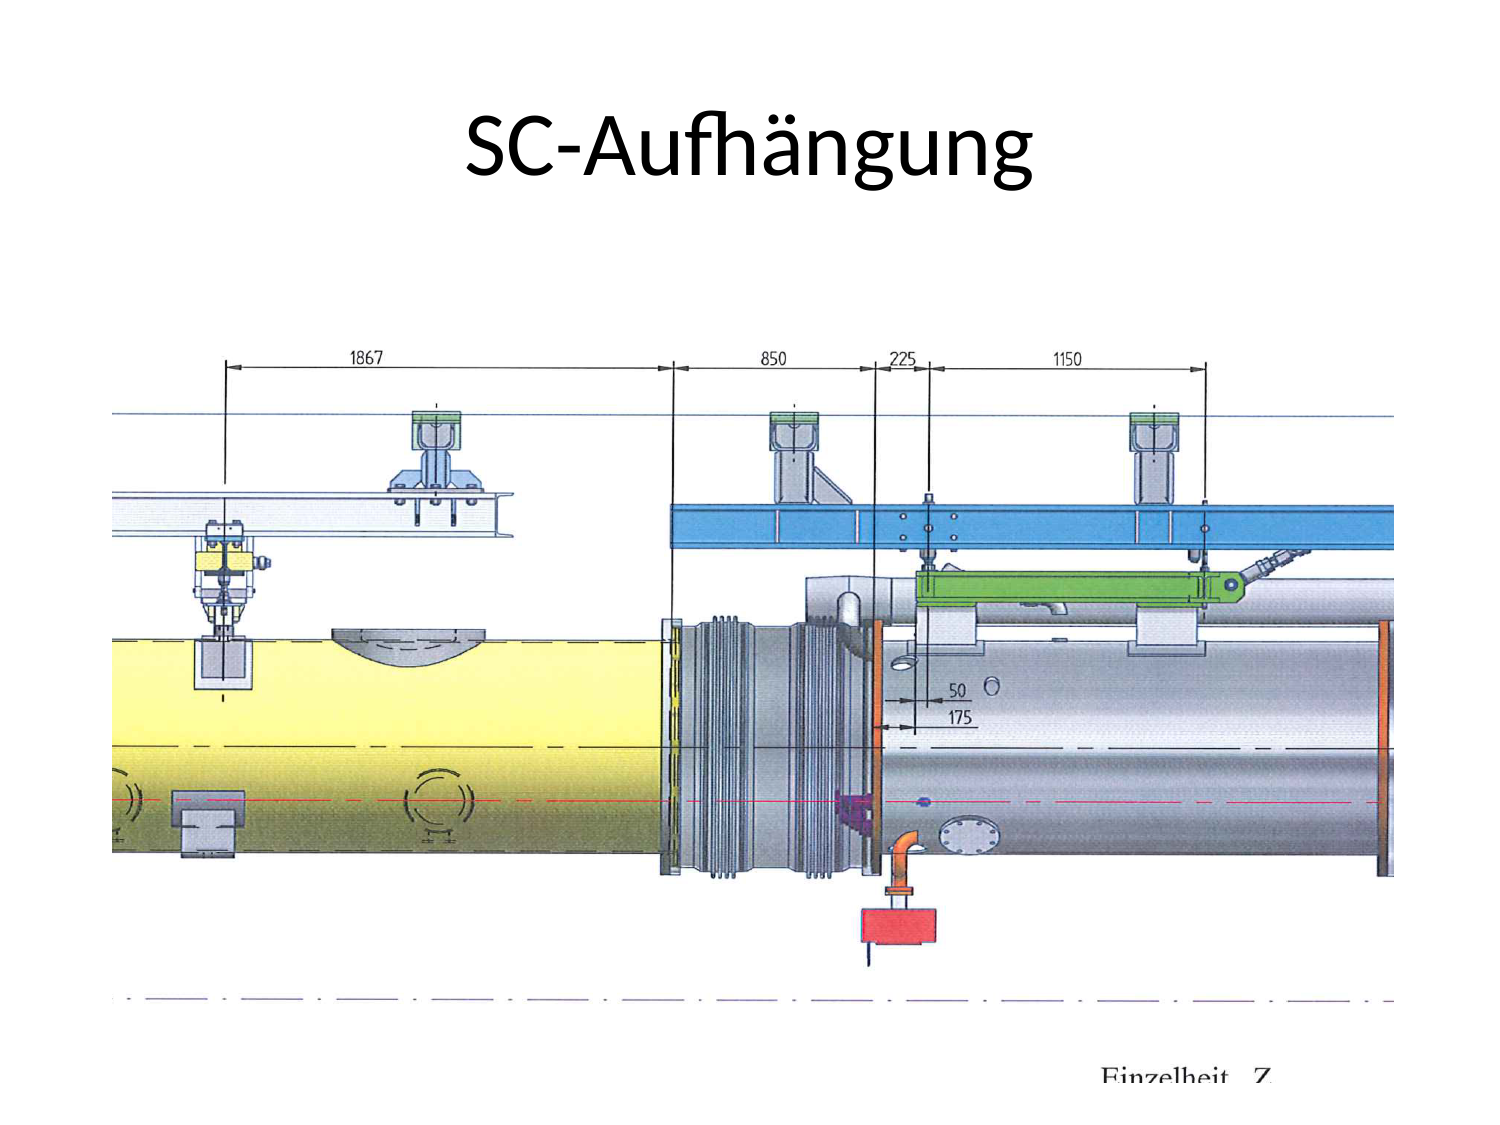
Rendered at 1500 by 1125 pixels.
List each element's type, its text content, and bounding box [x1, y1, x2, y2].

picture [111, 207, 1395, 1083]
title SC-Aufhängung [75, 45, 1425, 233]
